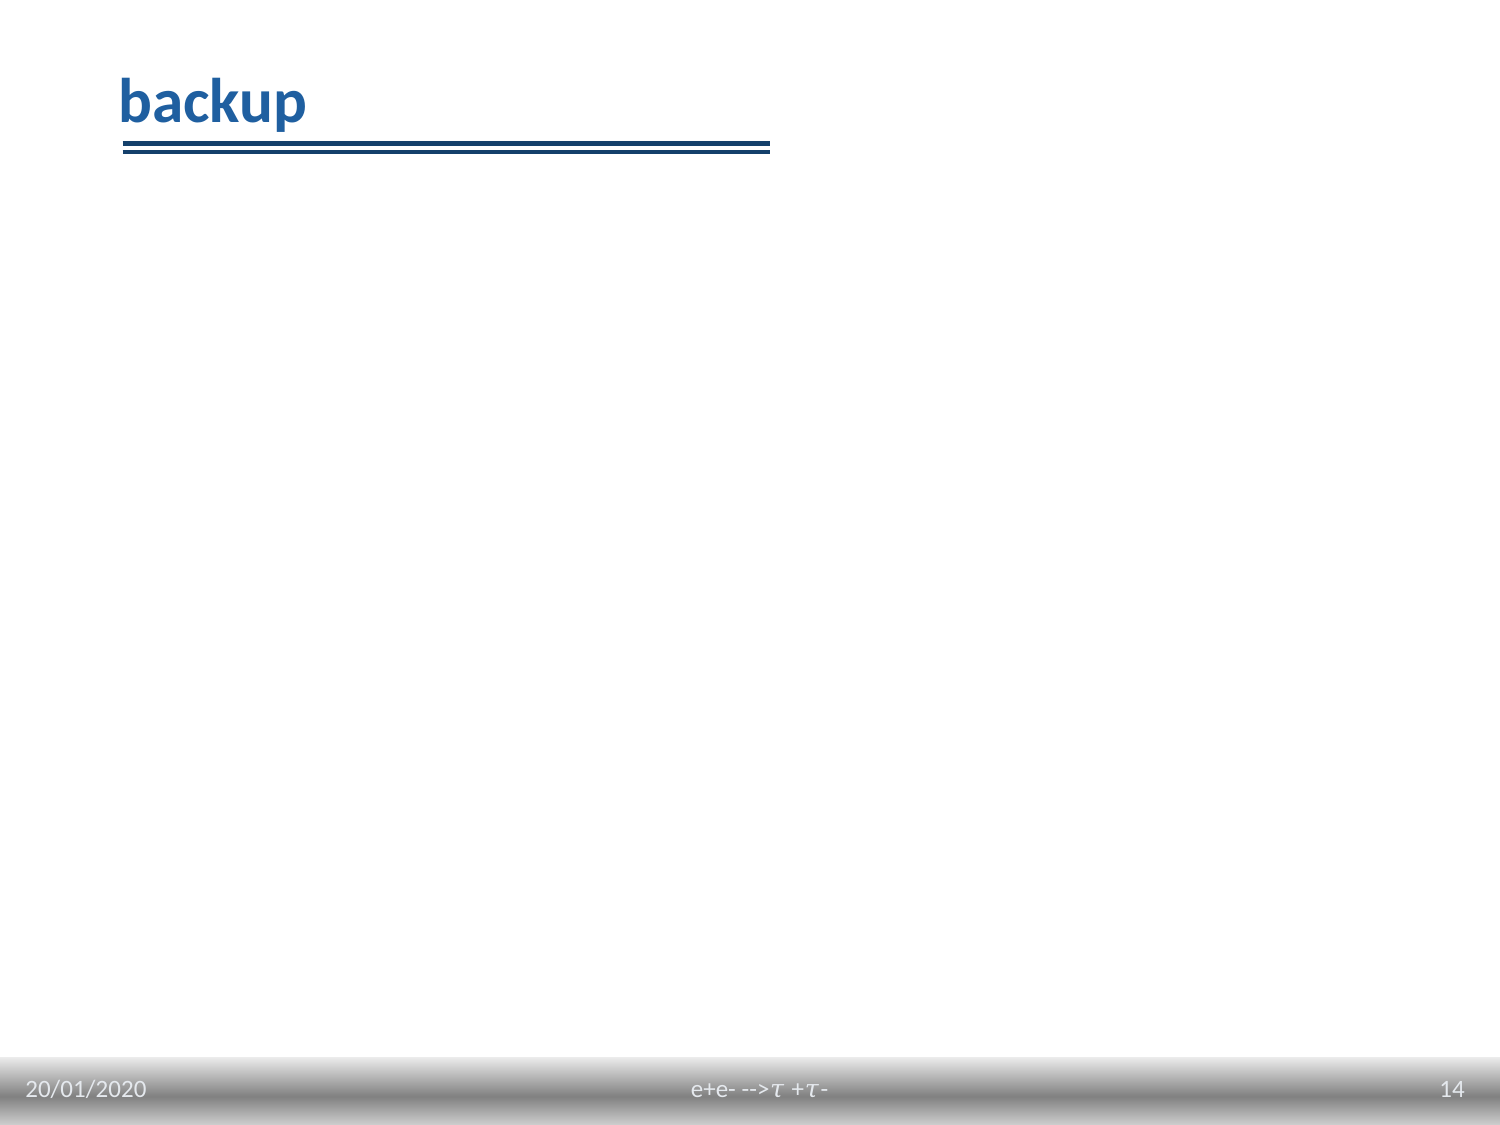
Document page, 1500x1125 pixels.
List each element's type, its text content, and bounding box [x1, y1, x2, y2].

footer e+e- -->𝜏 +𝜏- [288, 1057, 1231, 1118]
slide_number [10, 1057, 196, 1118]
title backup [103, 59, 1397, 144]
slide_number 14 [1313, 1057, 1480, 1118]
